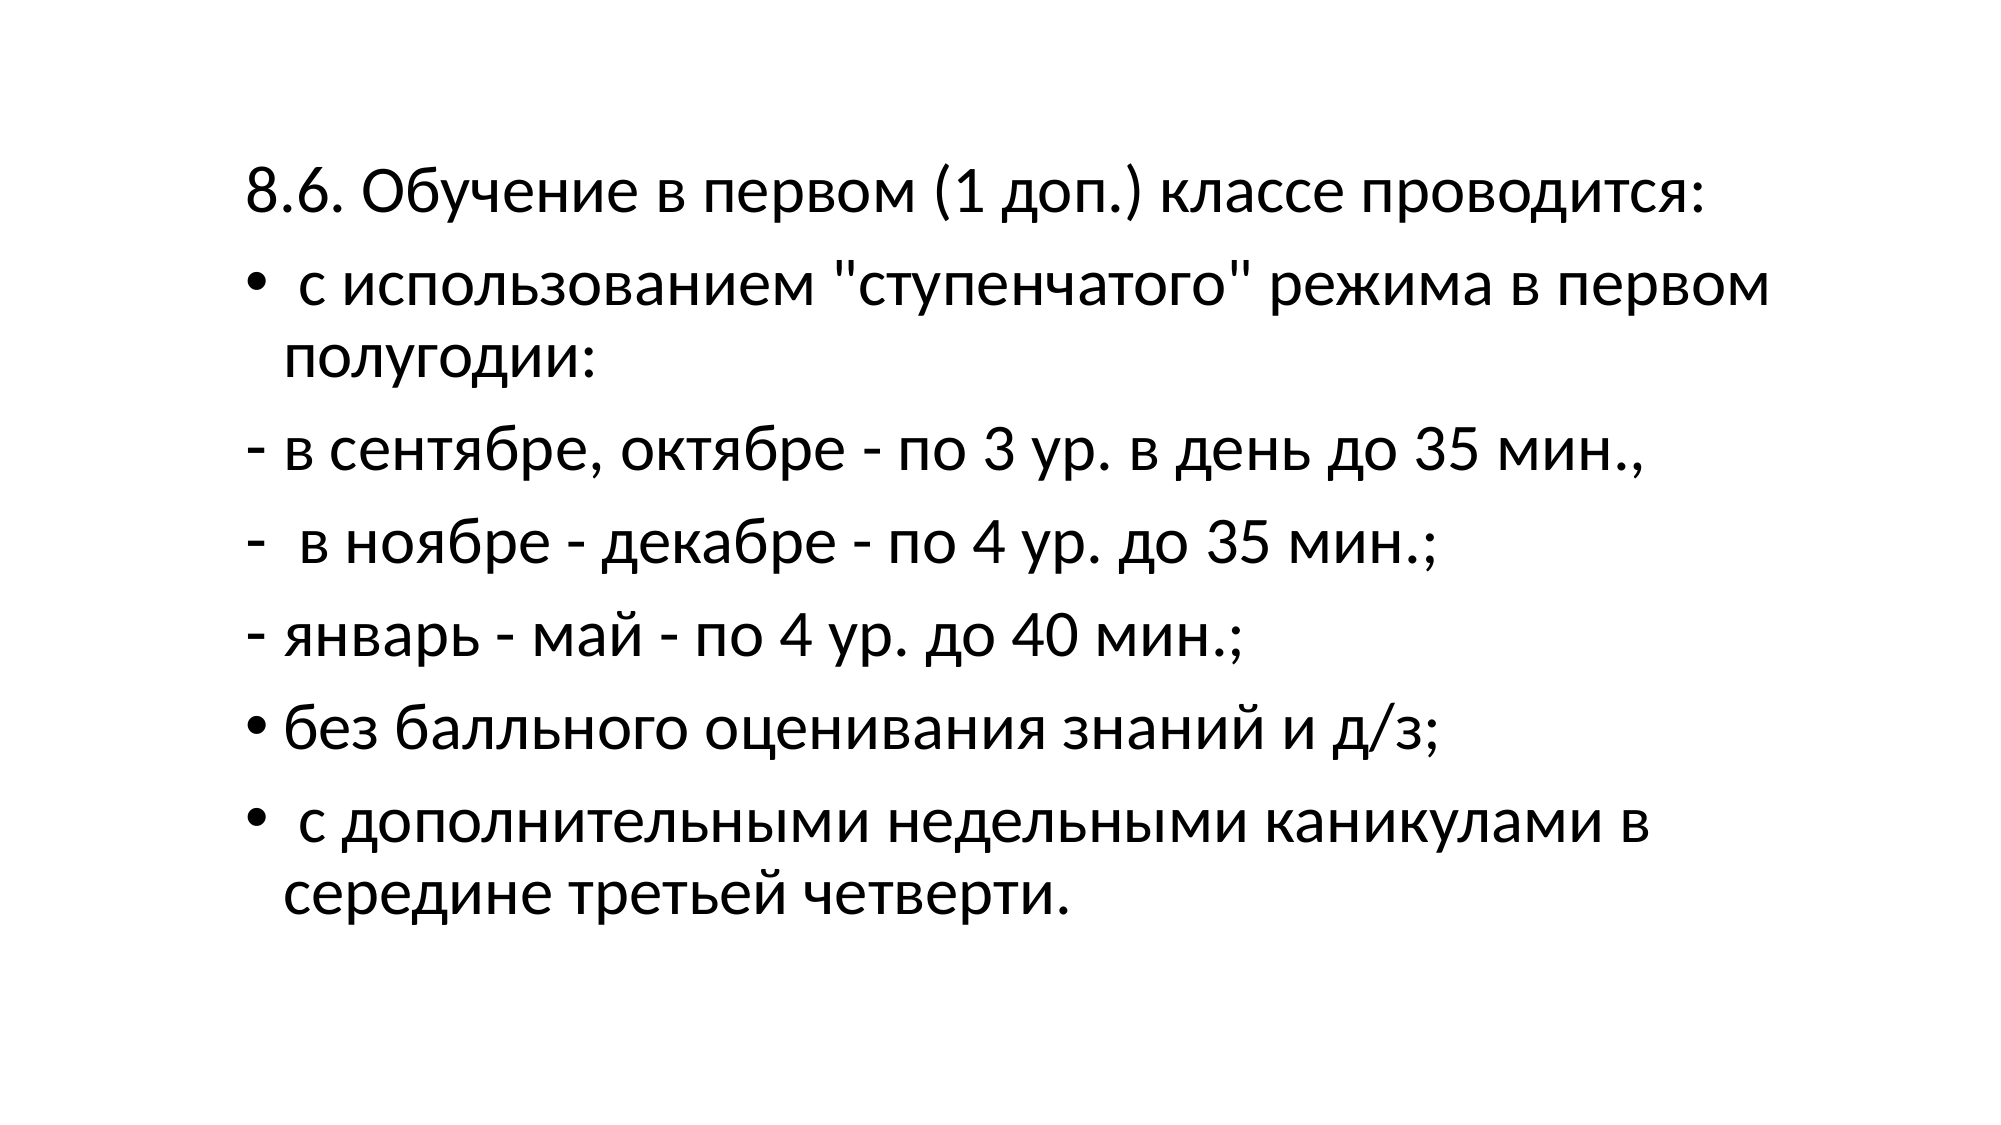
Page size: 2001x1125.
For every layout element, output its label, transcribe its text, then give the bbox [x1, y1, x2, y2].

list 8.6. Обучение в первом (1 доп.) классе проводится: с использованием "ступенчатого" режима в первом полугодии: в сентябре, октябре - по 3 ур. в день до 35 мин., в ноябре - декабре - по 4 ур. до 35 мин.; январь - май - по 4 ур. до 40 мин.; без балльного оценивания знаний и д/з; с дополнительными недельными каникулами в середине третьей четверти. [230, 147, 1854, 1005]
